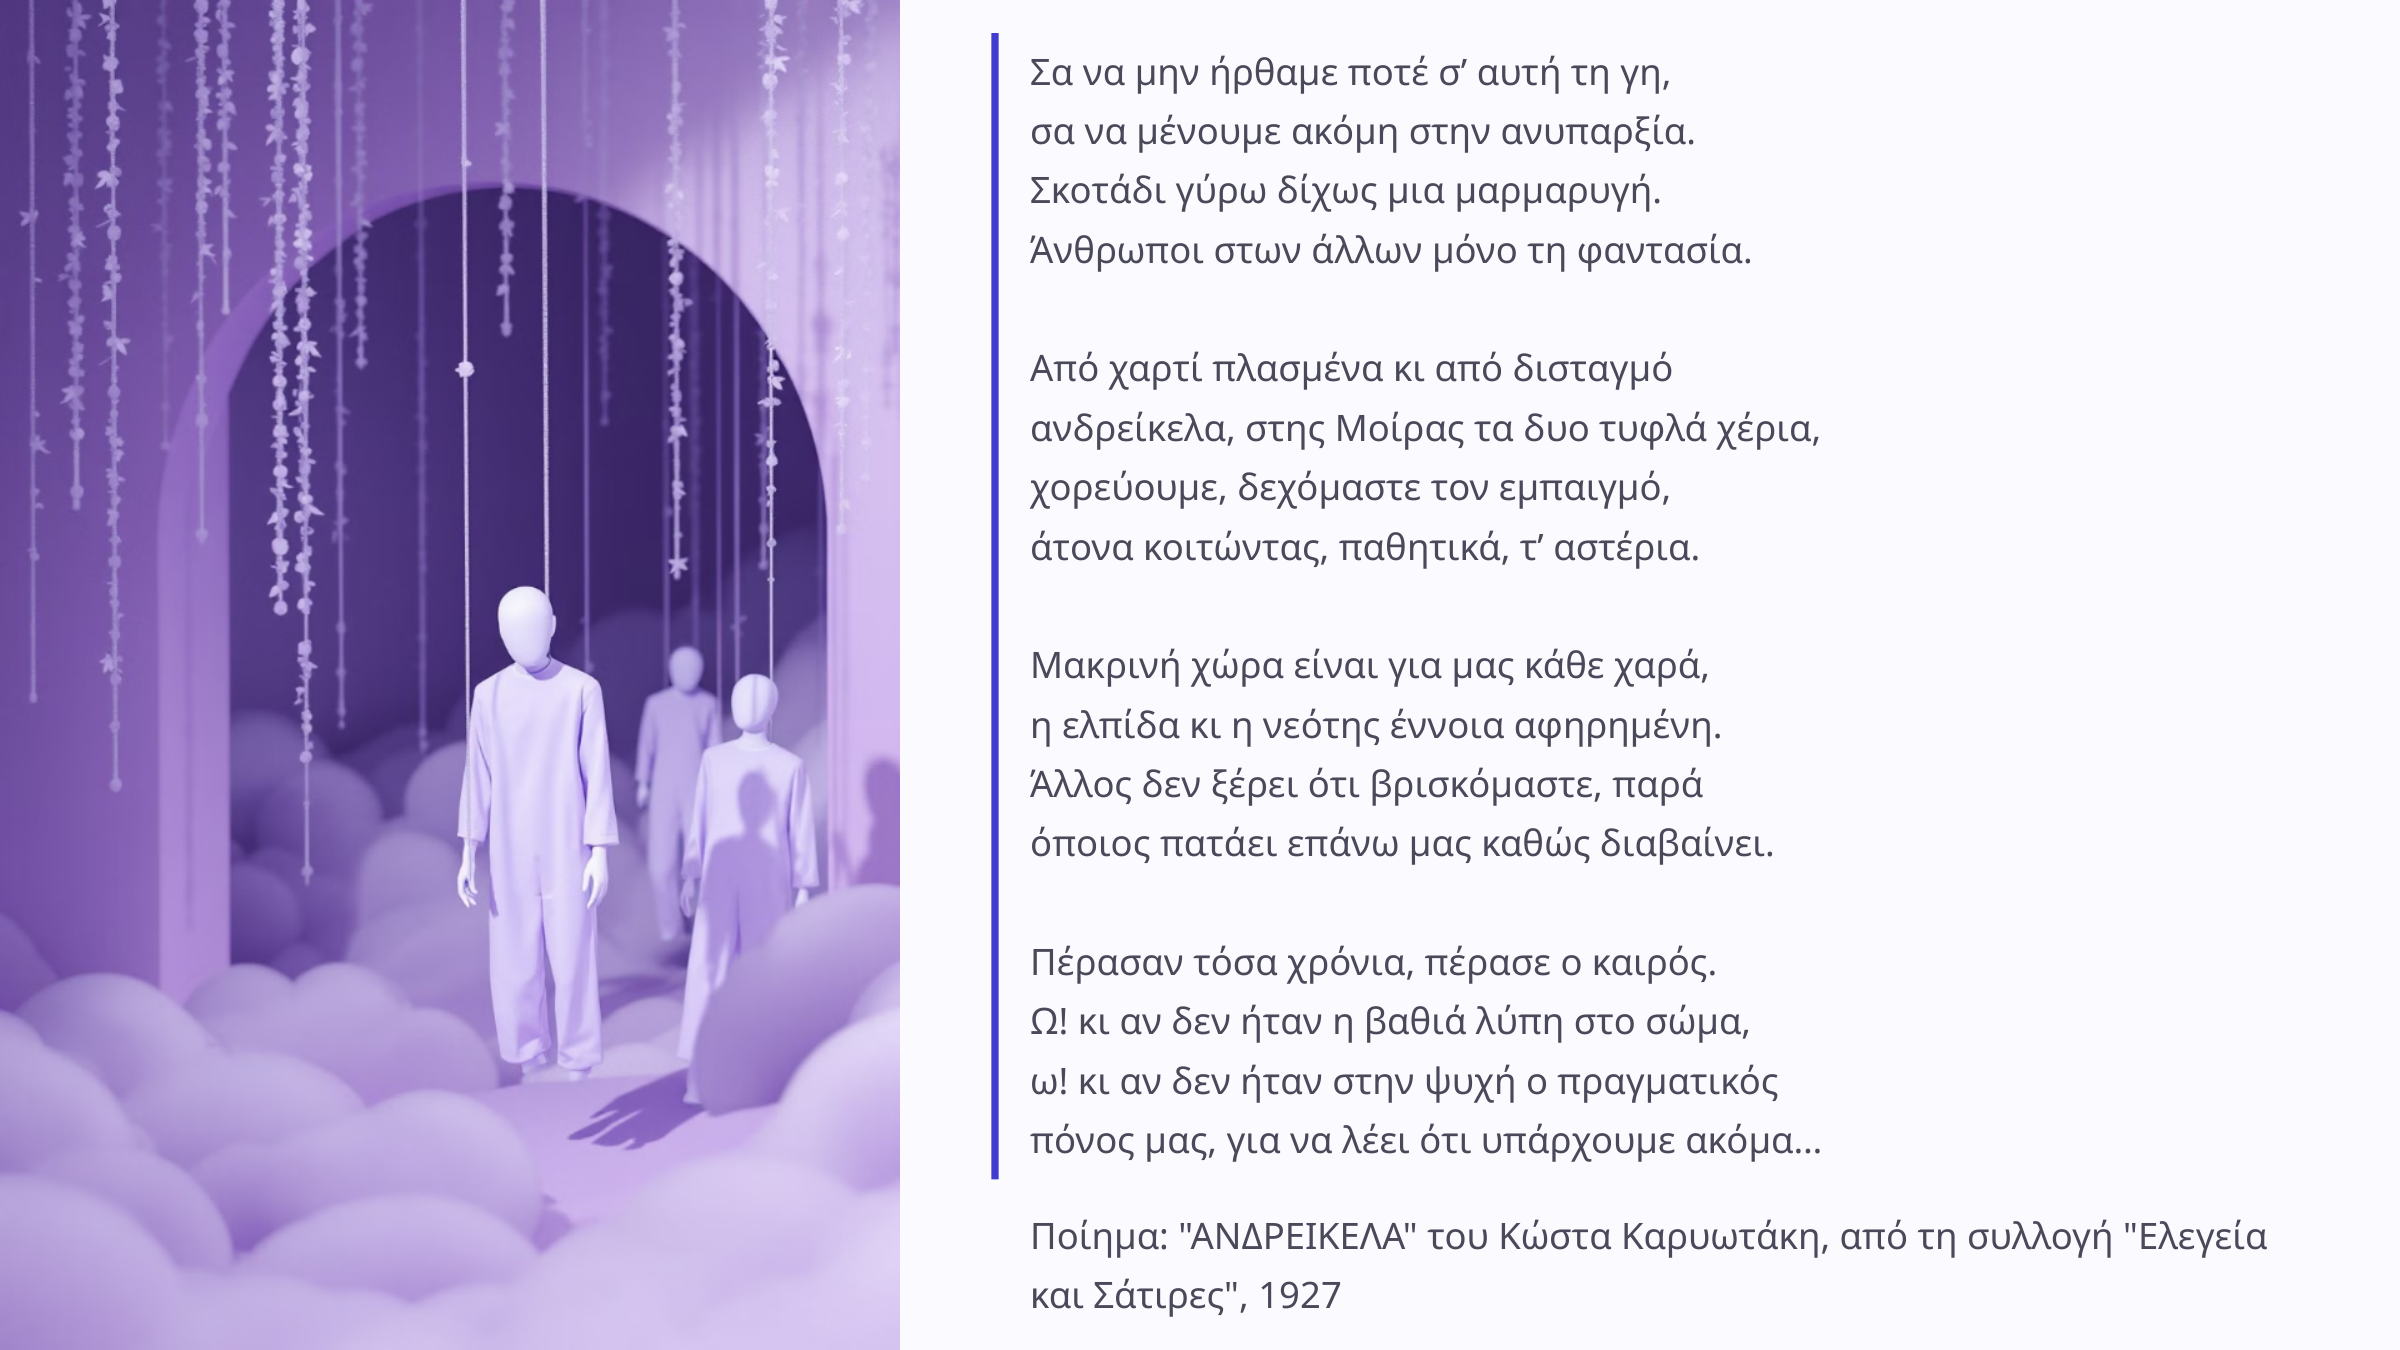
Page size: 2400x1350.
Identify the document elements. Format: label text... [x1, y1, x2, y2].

text_box [991, 33, 999, 1180]
text_box Σα να μην ήρθαμε ποτέ σ’ αυτή τη γη, σα να μένουμε ακόμη στην ανυπαρξία. Σκοτάδι γύρω δίχως μια μαρμαρυγή. Άνθρωποι στων άλλων μόνο τη φαντασία. Από χαρτί πλασμένα κι από δισταγμό ανδρείκελα, στης Μοίρας τα δυο τυφλά χέρια, χορεύουμε, δεχόμαστε τον εμπαιγμό, άτονα κοιτώντας, παθητικά, τ’ αστέρια. Μακρινή χώρα είναι για μας κάθε χαρά, η ελπίδα κι η νεότης έννοια αφηρημένη. Άλλος δεν ξέρει ότι βρισκόμαστε, παρά όποιος πατάει επάνω μας καθώς διαβαίνει. Πέρασαν τόσα χρόνια, πέρασε ο καιρός. Ω! κι αν δεν ήταν η βαθιά λύπη στο σώμα, ω! κι αν δεν ήταν στην ψυχή ο πραγματικός πόνος μας, για να λέει ότι υπάρχουμε ακόμα… [1030, 33, 2214, 1180]
picture [0, 0, 900, 1350]
text_box Ποίημα: "ΑΝΔΡΕΙΚΕΛΑ" του Κώστα Καρυωτάκη, από τη συλλογή "Ελεγεία και Σάτιρες", 1927 [1030, 1197, 2270, 1317]
